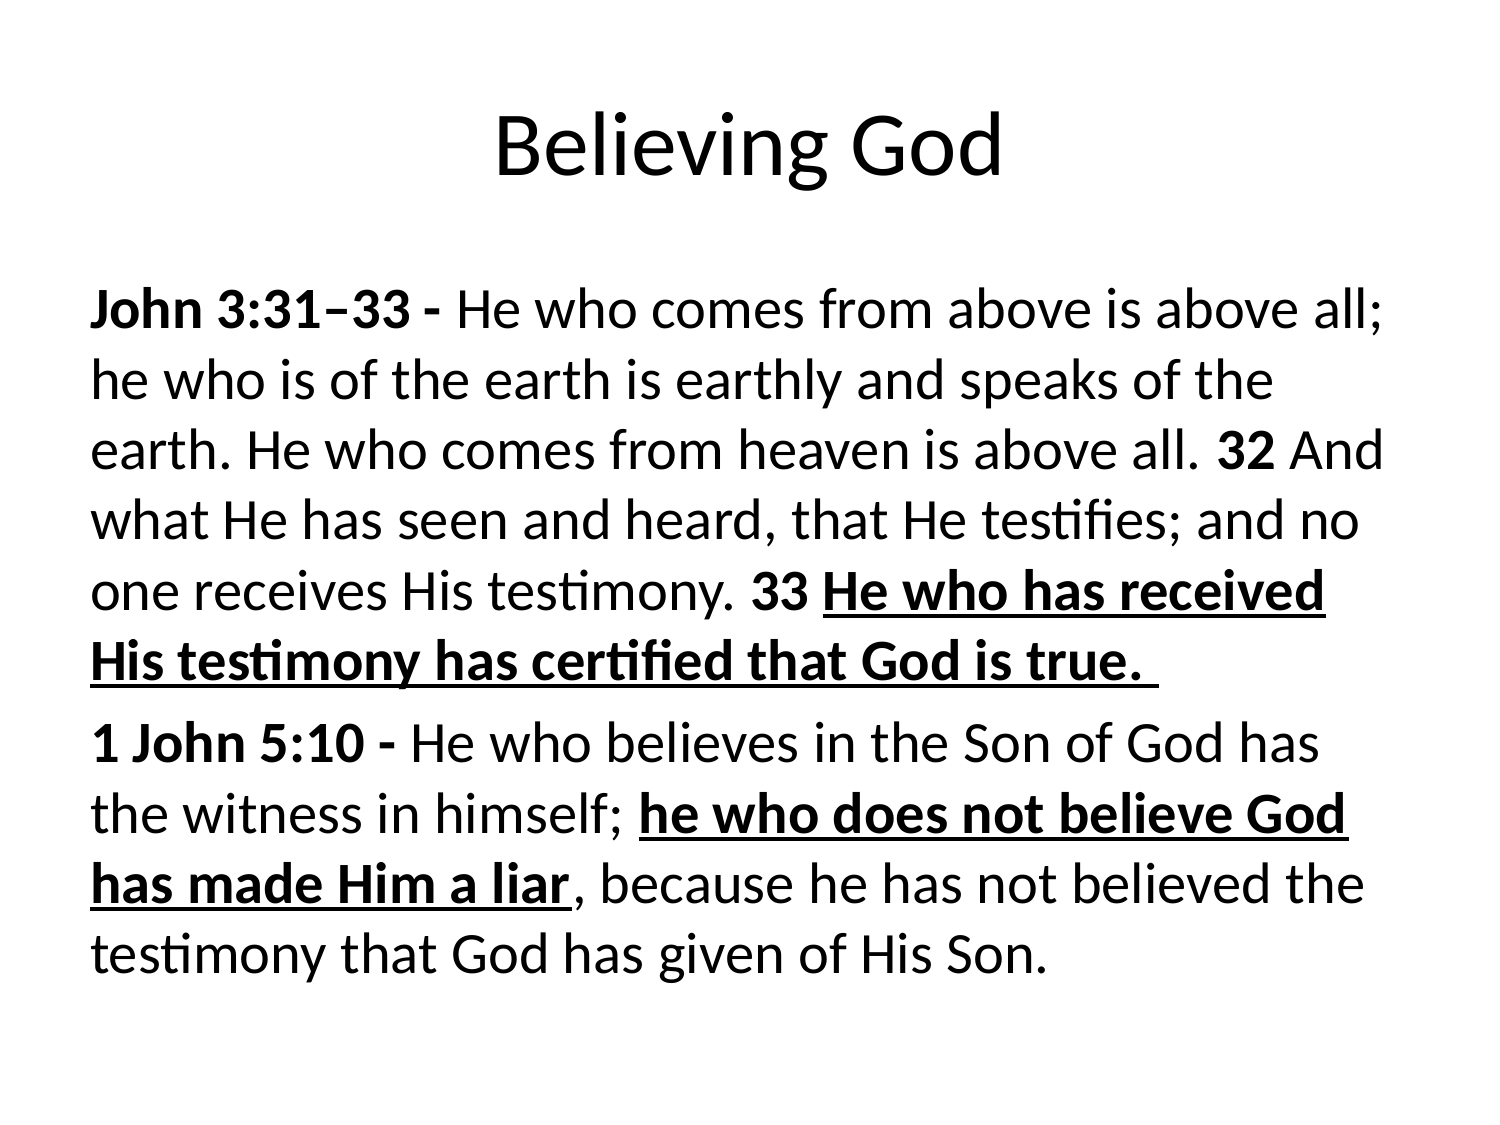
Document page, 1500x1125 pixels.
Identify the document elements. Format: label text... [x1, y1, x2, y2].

list John 3:31–33 - He who comes from above is above all; he who is of the earth is earthly and speaks of the earth. He who comes from heaven is above all. 32 And what He has seen and heard, that He testifies; and no one receives His testimony. 33 He who has received His testimony has certified that God is true. 1 John 5:10 - He who believes in the Son of God has the witness in himself; he who does not believe God has made Him a liar, because he has not believed the testimony that God has given of His Son. [75, 262, 1425, 1005]
title Believing God [75, 45, 1425, 233]
